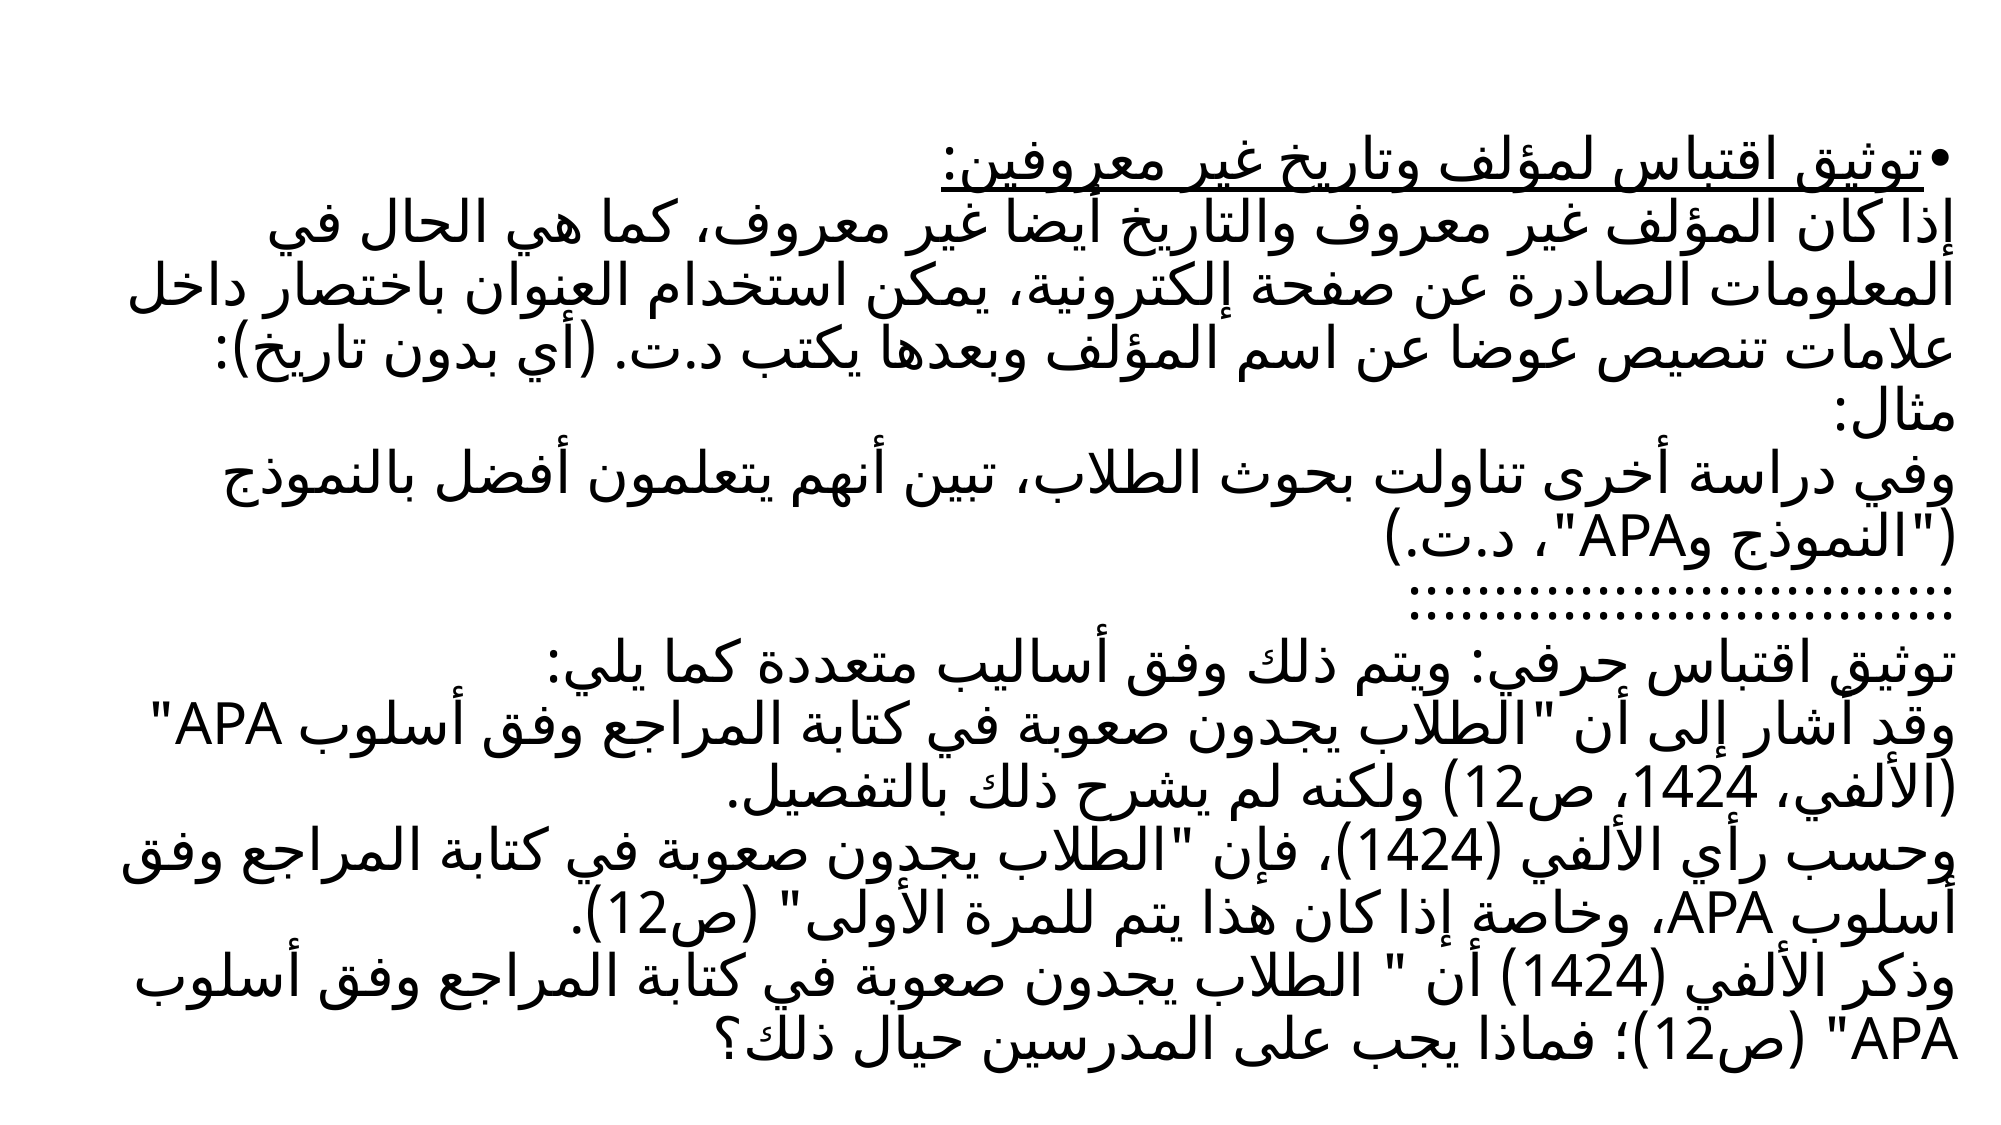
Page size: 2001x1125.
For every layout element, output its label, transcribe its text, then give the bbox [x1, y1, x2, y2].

title •توثيق اقتباس لمؤلف وتاريخ غير معروفين: إذا كان المؤلف غير معروف والتاريخ أيضا غير معروف، كما هي الحال في المعلومات الصادرة عن صفحة إلكترونية، يمكن استخدام العنوان باختصار داخل علامات تنصيص عوضا عن اسم المؤلف وبعدها يكتب د.ت. (أي بدون تاريخ): مثال: وفي دراسة أخرى تناولت بحوث الطلاب، تبين أنهم يتعلمون أفضل بالنموذج ("النموذج وAPA"، د.ت.) :::::::::::::::::::::::::::::::: توثيق اقتباس حرفي: ويتم ذلك وفق أساليب متعددة كما يلي: وقد أشار إلى أن "الطلاب يجدون صعوبة في كتابة المراجع وفق أسلوب APA" (الألفي، 1424، ص12) ولكنه لم يشرح ذلك بالتفصيل. وحسب رأي الألفي (1424)، فإن "الطلاب يجدون صعوبة في كتابة المراجع وفق أسلوب APA، وخاصة إذا كان هذا يتم للمرة الأولى" (ص12). وذكر الألفي (1424) أن " الطلاب يجدون صعوبة في كتابة المراجع وفق أسلوب APA" (ص12)؛ فماذا يجب على المدرسين حيال ذلك؟ [11, 32, 1974, 1106]
